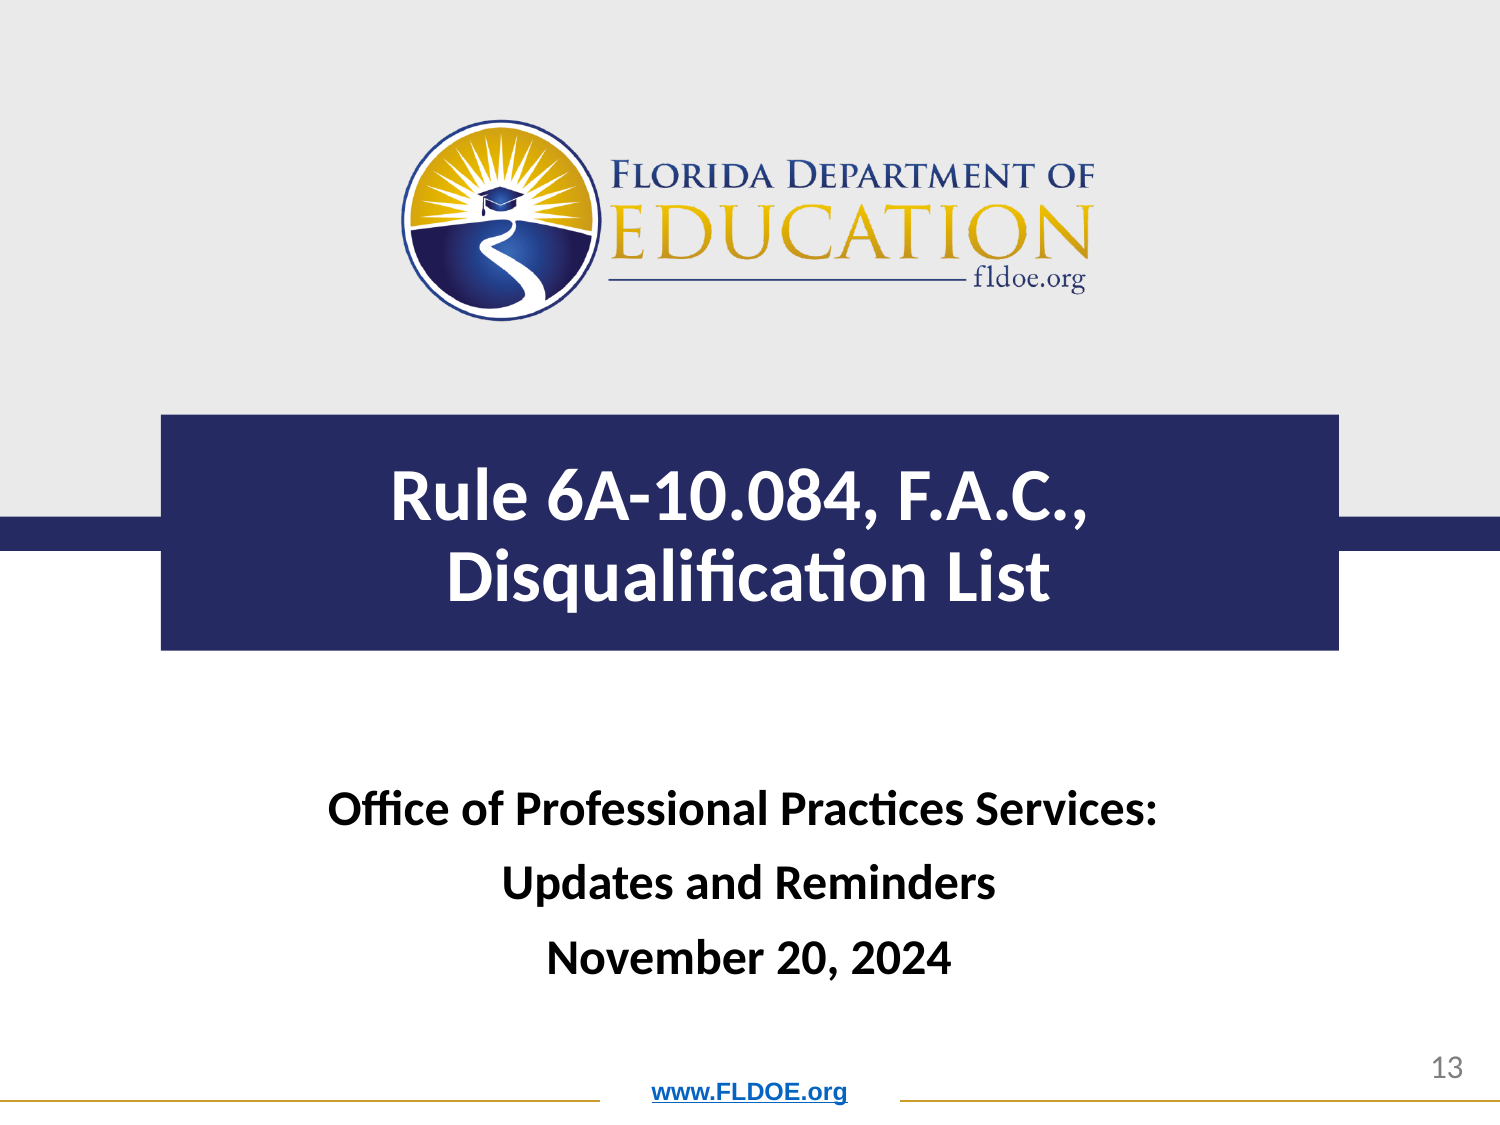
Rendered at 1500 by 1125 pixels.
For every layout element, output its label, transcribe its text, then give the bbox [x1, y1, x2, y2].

title Rule 6A-10.084, F.A.C., Disqualification List [173, 448, 1325, 626]
picture [352, 77, 1143, 363]
list Office of Professional Practices Services: Updates and Reminders November 20, 2024 [173, 693, 1325, 999]
